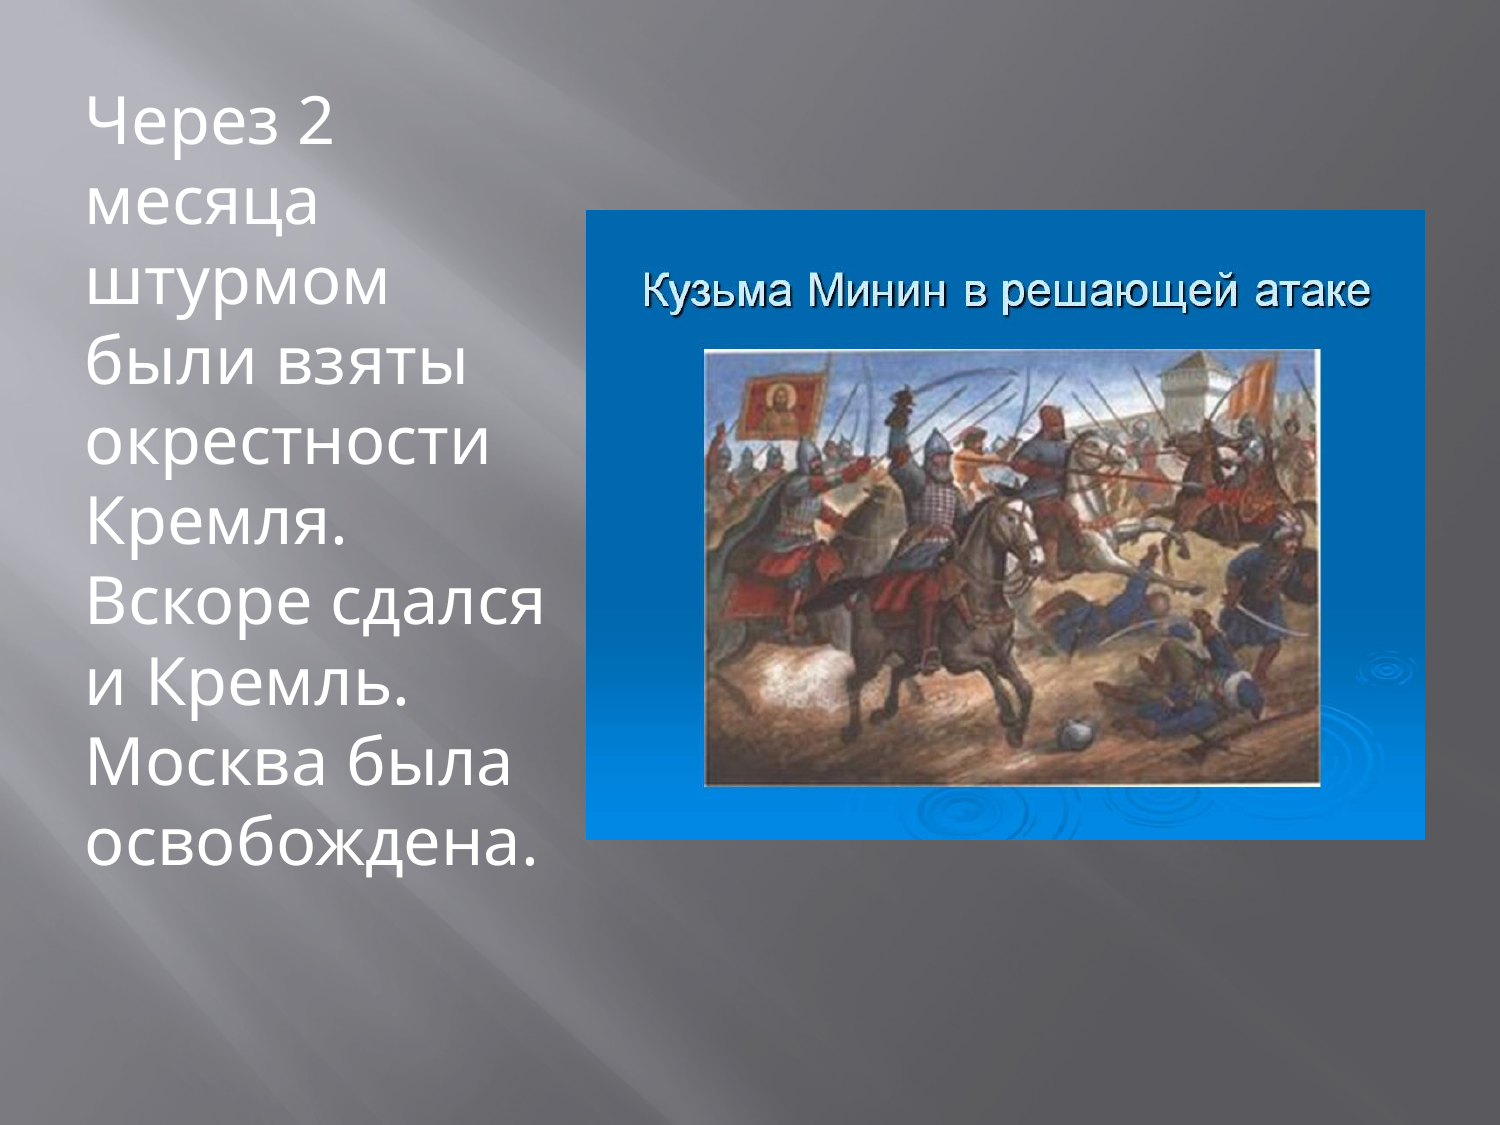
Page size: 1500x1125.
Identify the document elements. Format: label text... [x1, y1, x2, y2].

list Через 2 месяца штурмом были взяты окрестности Кремля. Вскоре сдался и Кремль. Москва была освобождена. [70, 70, 564, 993]
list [586, 210, 1426, 840]
